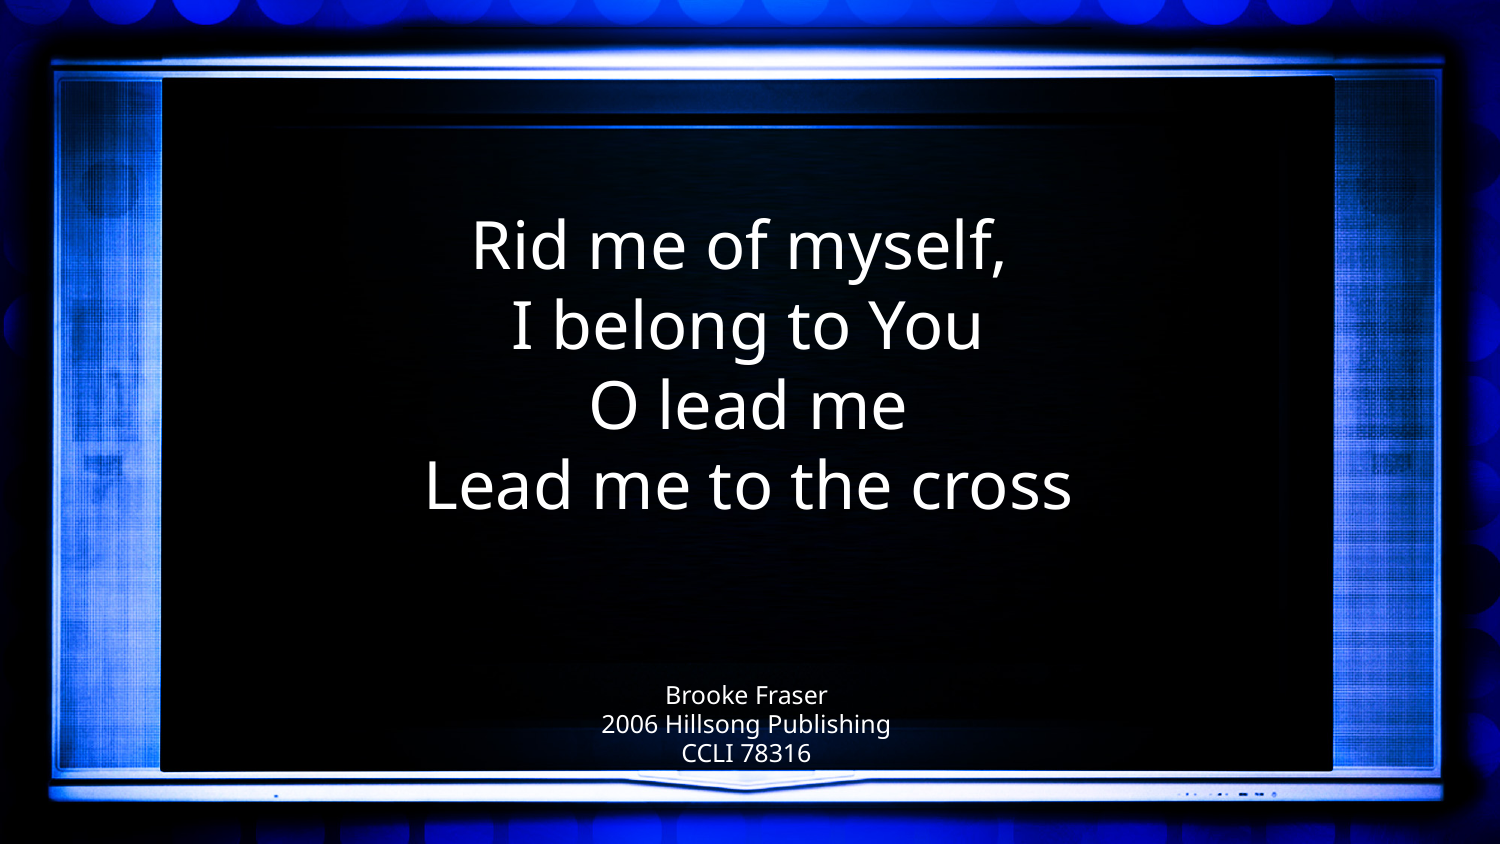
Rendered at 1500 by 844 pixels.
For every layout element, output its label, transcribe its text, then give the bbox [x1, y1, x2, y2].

text_box Rid me of myself, I belong to You O lead me Lead me to the cross [52, 195, 1446, 586]
text_box 2006 Hillsong Publishing [49, 713, 1444, 734]
picture [0, 0, 1500, 844]
text_box CCLI 78316 [49, 742, 1444, 763]
text_box Brooke Fraser [49, 684, 1444, 704]
